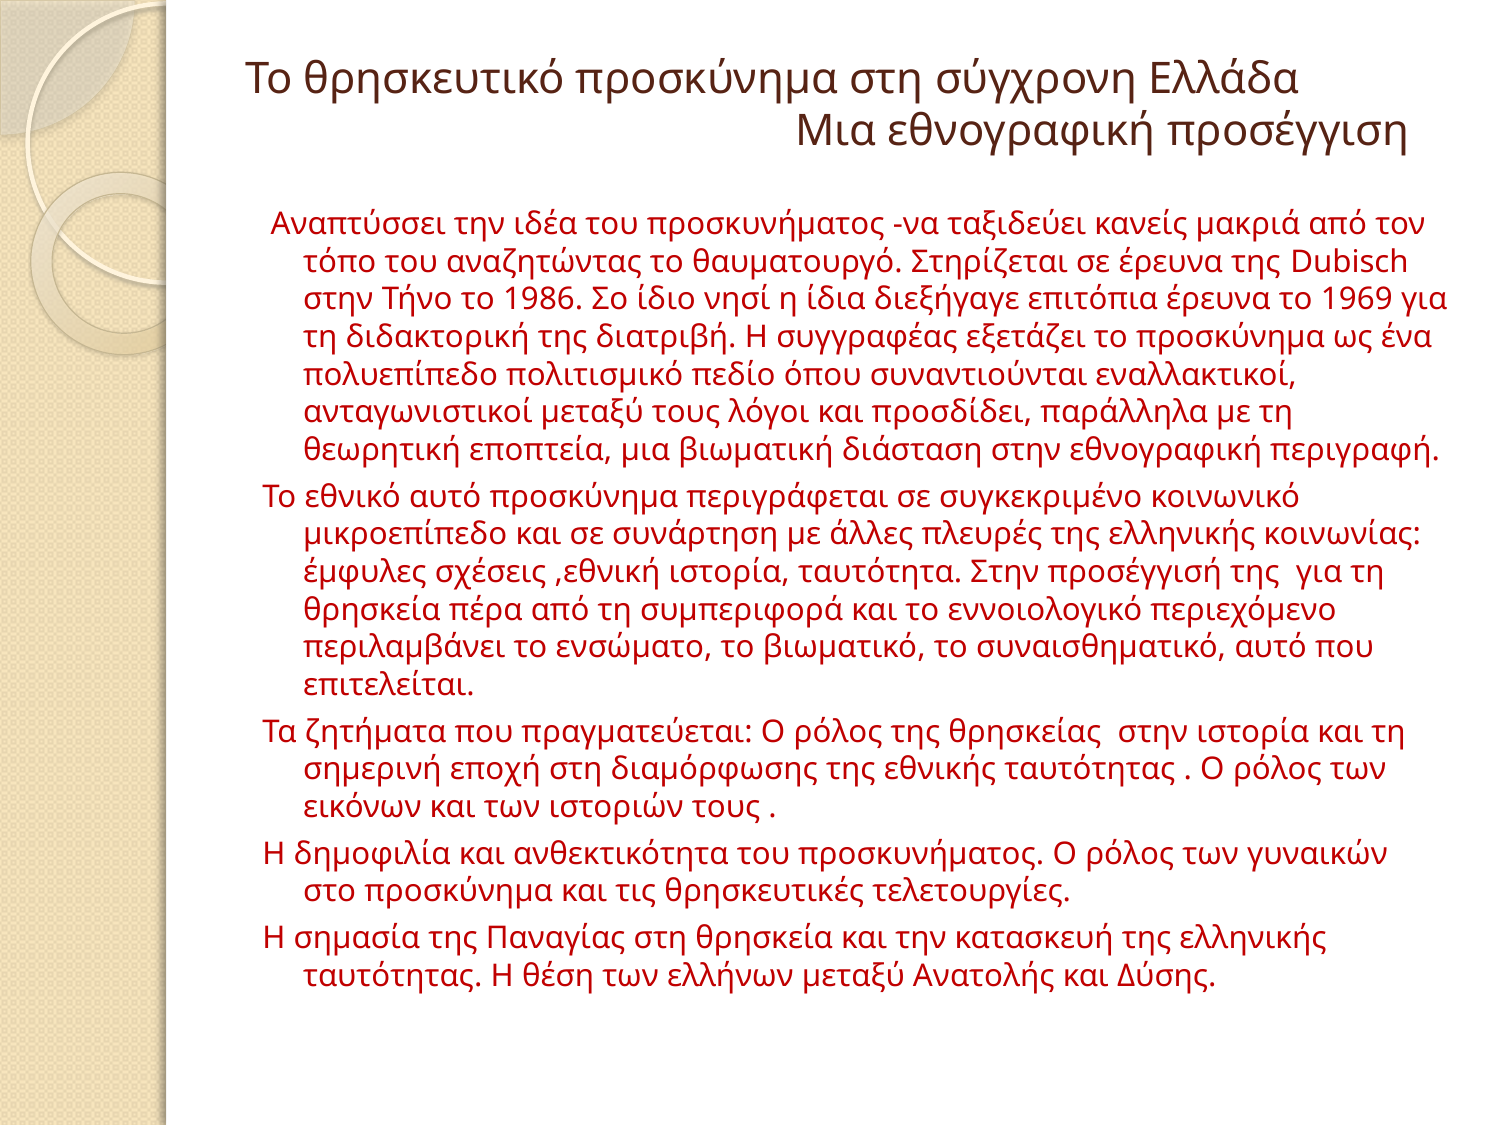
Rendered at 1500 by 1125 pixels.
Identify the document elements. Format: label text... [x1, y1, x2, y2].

list Αναπτύσσει την ιδέα του προσκυνήματος -να ταξιδεύει κανείς μακριά από τον τόπο του αναζητώντας το θαυματουργό. Στηρίζεται σε έρευνα της Dubisch στην Τήνο το 1986. Σο ίδιο νησί η ίδια διεξήγαγε επιτόπια έρευνα το 1969 για τη διδακτορική της διατριβή. H συγγραφέας εξετάζει το προσκύνημα ως ένα πολυεπίπεδο πολιτισμικό πεδίο όπου συναντιούνται εναλλακτικοί, ανταγωνιστικοί μεταξύ τους λόγοι και προσδίδει, παράλληλα με τη θεωρητική εποπτεία, μια βιωματική διάσταση στην εθνογραφική περιγραφή. Το εθνικό αυτό προσκύνημα περιγράφεται σε συγκεκριμένο κοινωνικό μικροεπίπεδο και σε συνάρτηση με άλλες πλευρές της ελληνικής κοινωνίας: έμφυλες σχέσεις ,εθνική ιστορία, ταυτότητα. Στην προσέγγισή της για τη θρησκεία πέρα από τη συμπεριφορά και το εννοιολογικό περιεχόμενο περιλαμβάνει το ενσώματο, το βιωματικό, το συναισθηματικό, αυτό που επιτελείται. Τα ζητήματα που πραγματεύεται: Ο ρόλος της θρησκείας στην ιστορία και τη σημερινή εποχή στη διαμόρφωσης της εθνικής ταυτότητας . Ο ρόλος των εικόνων και των ιστοριών τους . Η δημοφιλία και ανθεκτικότητα του προσκυνήματος. Ο ρόλος των γυναικών στο προσκύνημα και τις θρησκευτικές τελετουργίες. Η σημασία της Παναγίας στη θρησκεία και την κατασκευή της ελληνικής ταυτότητας. Η θέση των ελλήνων μεταξύ Ανατολής και Δύσης. [235, 196, 1466, 1025]
title Το θρησκευτικό προσκύνημα στη σύγχρονη Ελλάδα Μια εθνογραφική προσέγγιση [230, 30, 1461, 173]
